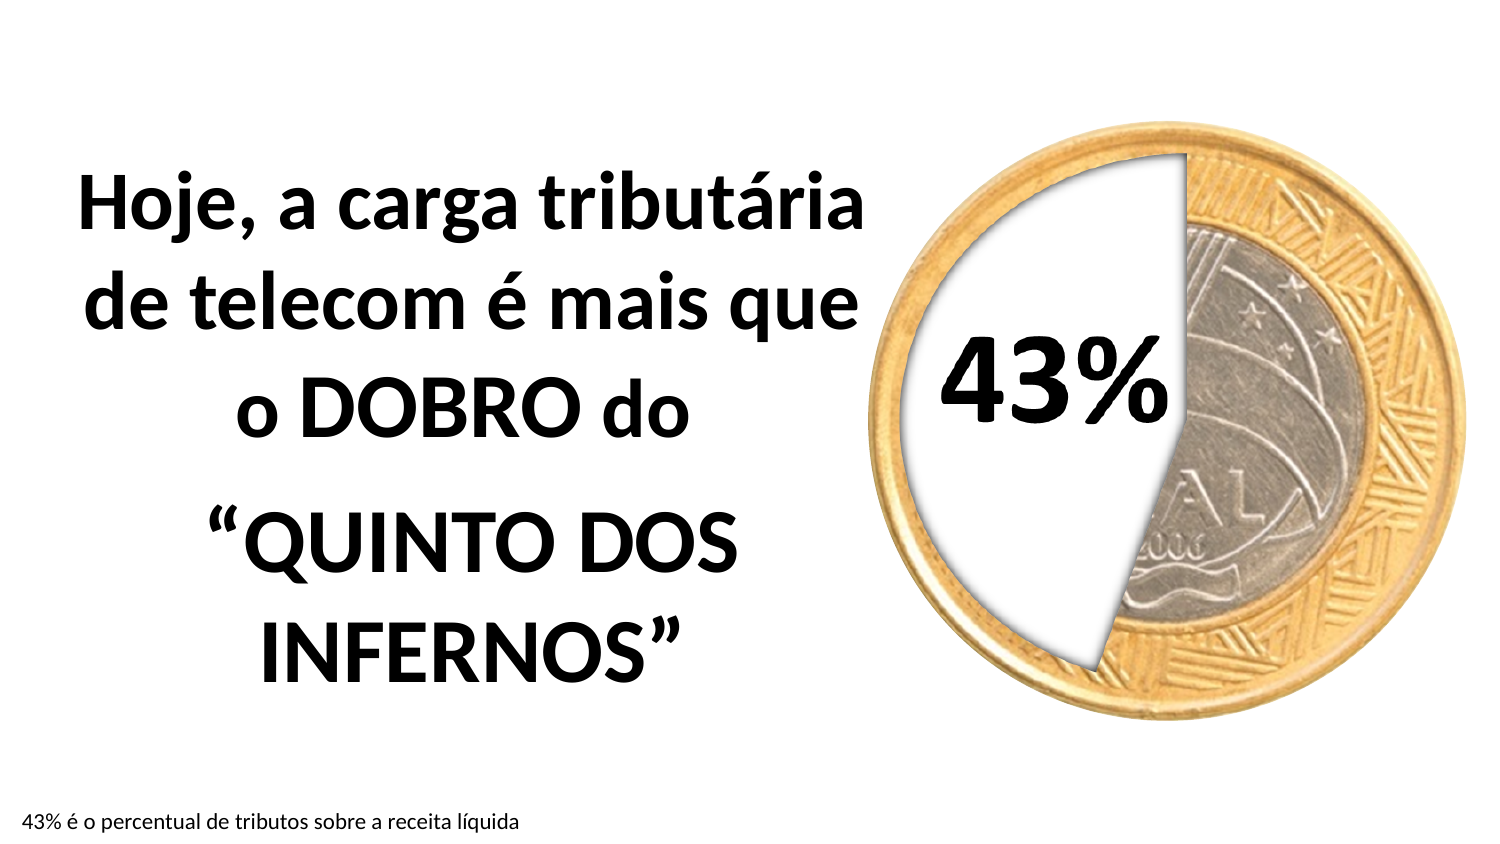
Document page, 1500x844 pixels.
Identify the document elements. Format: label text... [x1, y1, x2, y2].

text_box 43% é o percentual de tributos sobre a receita líquida [7, 798, 536, 841]
picture [867, 120, 1467, 722]
text_box Hoje, a carga tributária de telecom é mais que o DOBRO do “QUINTO DOS INFERNOS” [53, 138, 862, 599]
